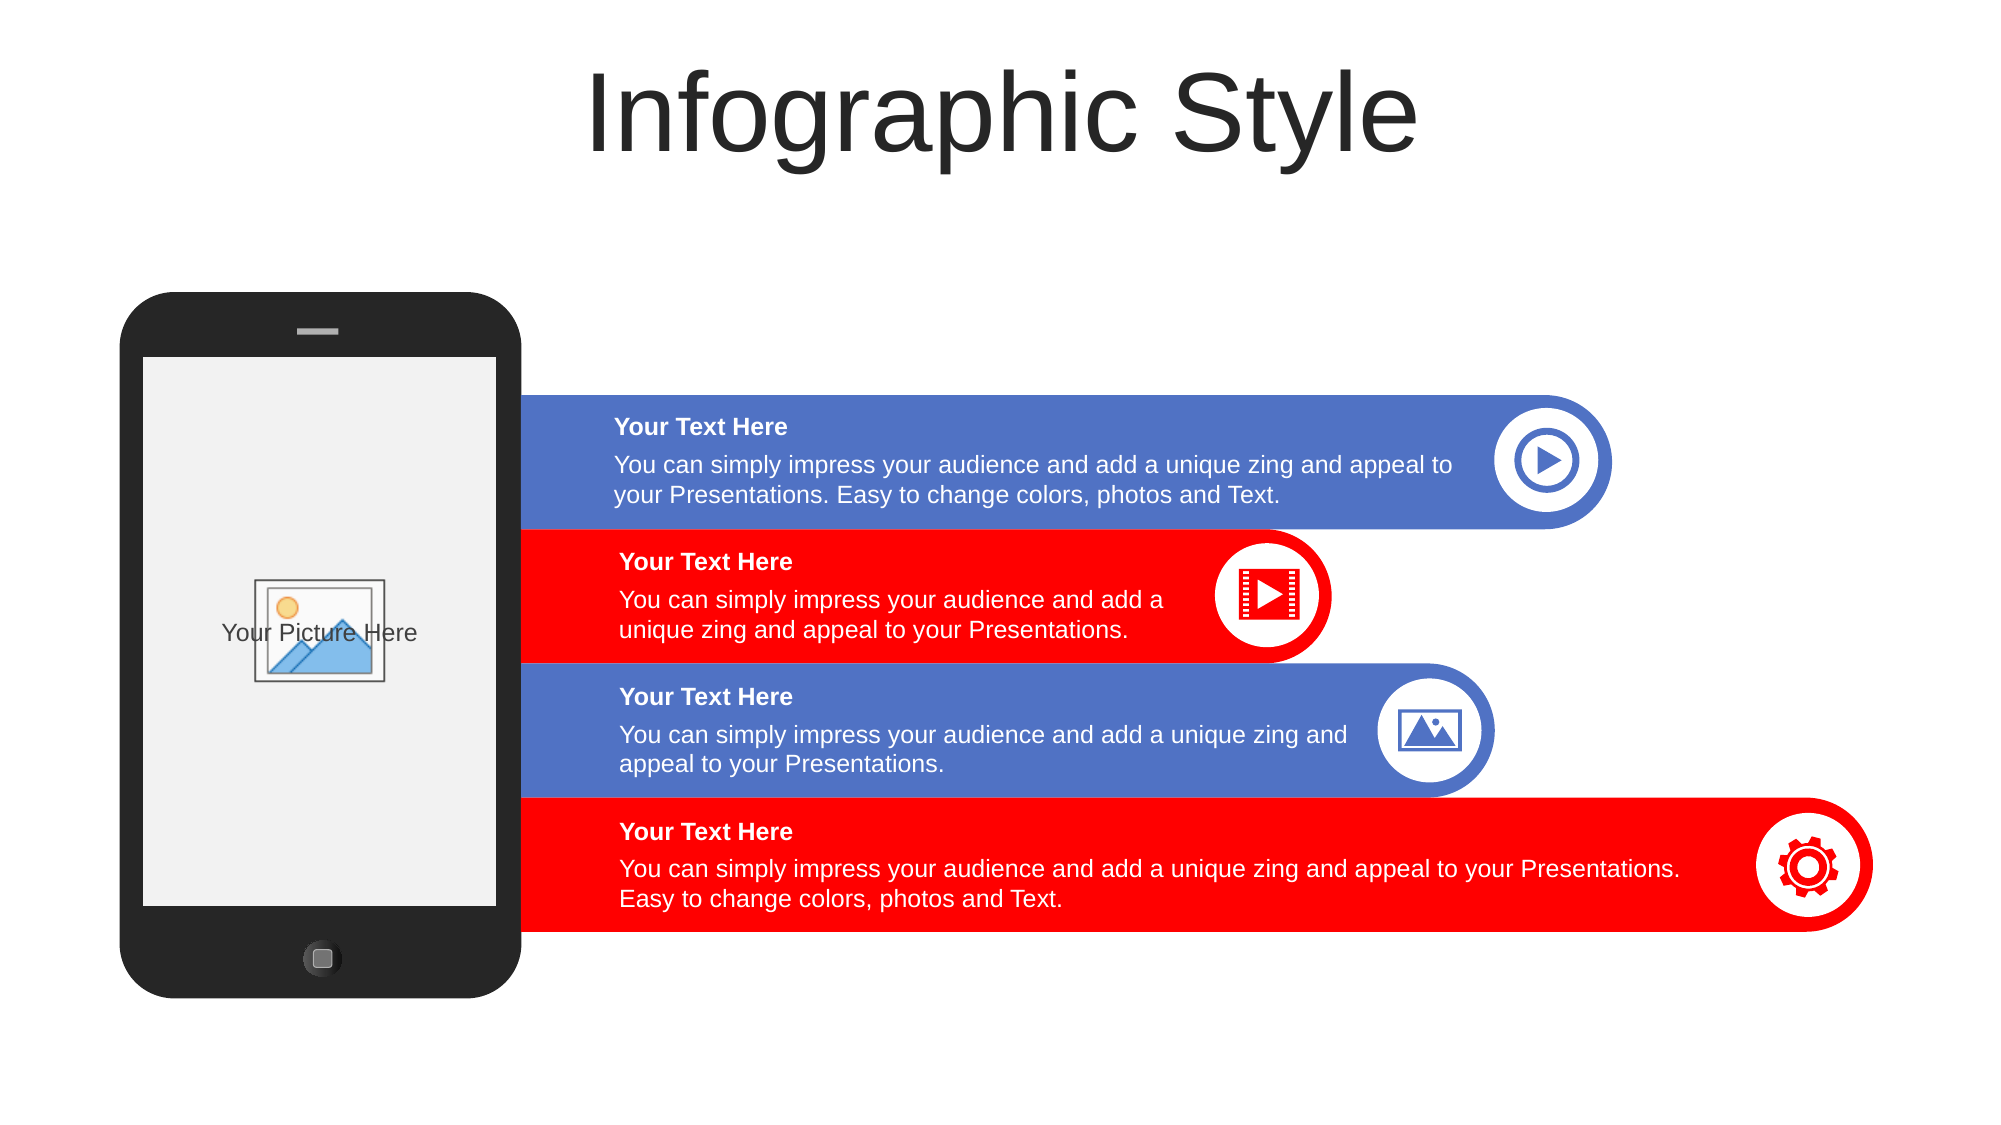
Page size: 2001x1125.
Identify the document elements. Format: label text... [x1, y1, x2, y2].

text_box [604, 538, 1205, 652]
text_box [599, 403, 1481, 517]
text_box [521, 394, 1874, 932]
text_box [604, 807, 1745, 922]
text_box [604, 673, 1366, 787]
picture [143, 356, 497, 906]
list Infographic Style [53, 55, 1952, 175]
